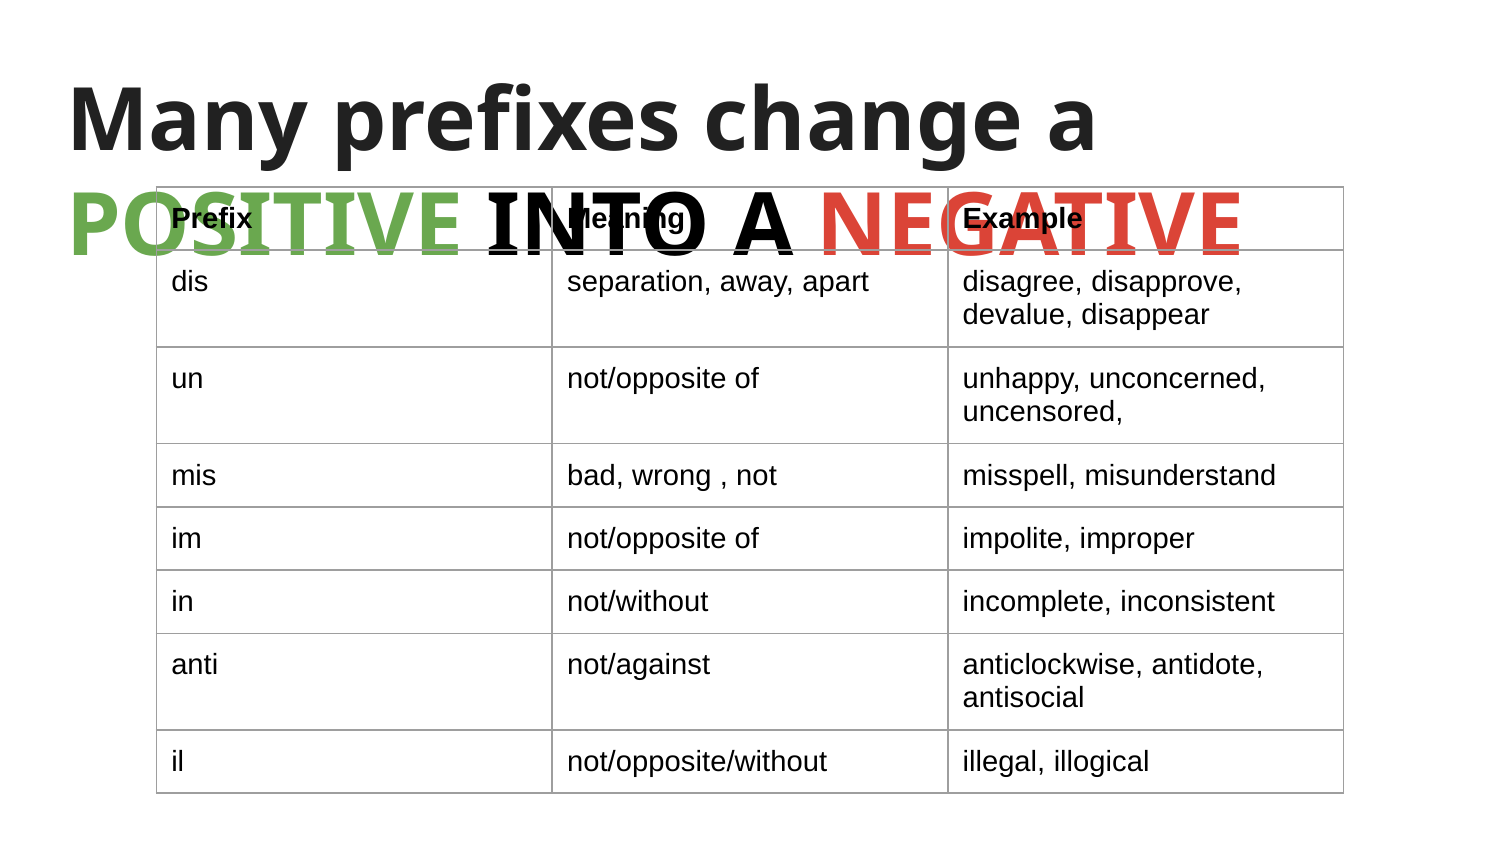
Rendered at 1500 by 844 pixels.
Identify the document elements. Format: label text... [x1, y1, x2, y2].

table_cell anti [157, 634, 551, 729]
table_header Meaning [553, 188, 947, 249]
table_cell illegal, illogical [949, 731, 1343, 792]
table_cell misspell, misunderstand [949, 444, 1343, 506]
table_cell impolite, improper [949, 508, 1343, 569]
table_header Example [949, 188, 1343, 249]
table_cell not/opposite of [553, 348, 947, 443]
table_cell anticlockwise, antidote, antisocial [949, 634, 1343, 729]
table_cell not/opposite of [553, 508, 947, 569]
table_cell not/opposite/without [553, 731, 947, 792]
table_cell un [157, 348, 551, 443]
table_header Prefix [157, 188, 551, 249]
table_cell il [157, 731, 551, 792]
table_cell not/without [553, 571, 947, 633]
table_cell dis [157, 251, 551, 346]
table_cell im [157, 508, 551, 569]
table_cell bad, wrong , not [553, 444, 947, 506]
table_cell unhappy, unconcerned, uncensored, [949, 348, 1343, 443]
table_cell separation, away, apart [553, 251, 947, 346]
title Many prefixes change a POSITIVE INTO A NEGATIVE [51, 48, 1449, 180]
table_cell disagree, disapprove, devalue, disappear [949, 251, 1343, 346]
table_cell mis [157, 444, 551, 506]
table_cell incomplete, inconsistent [949, 571, 1343, 633]
table_cell in [157, 571, 551, 633]
table_cell not/against [553, 634, 947, 729]
